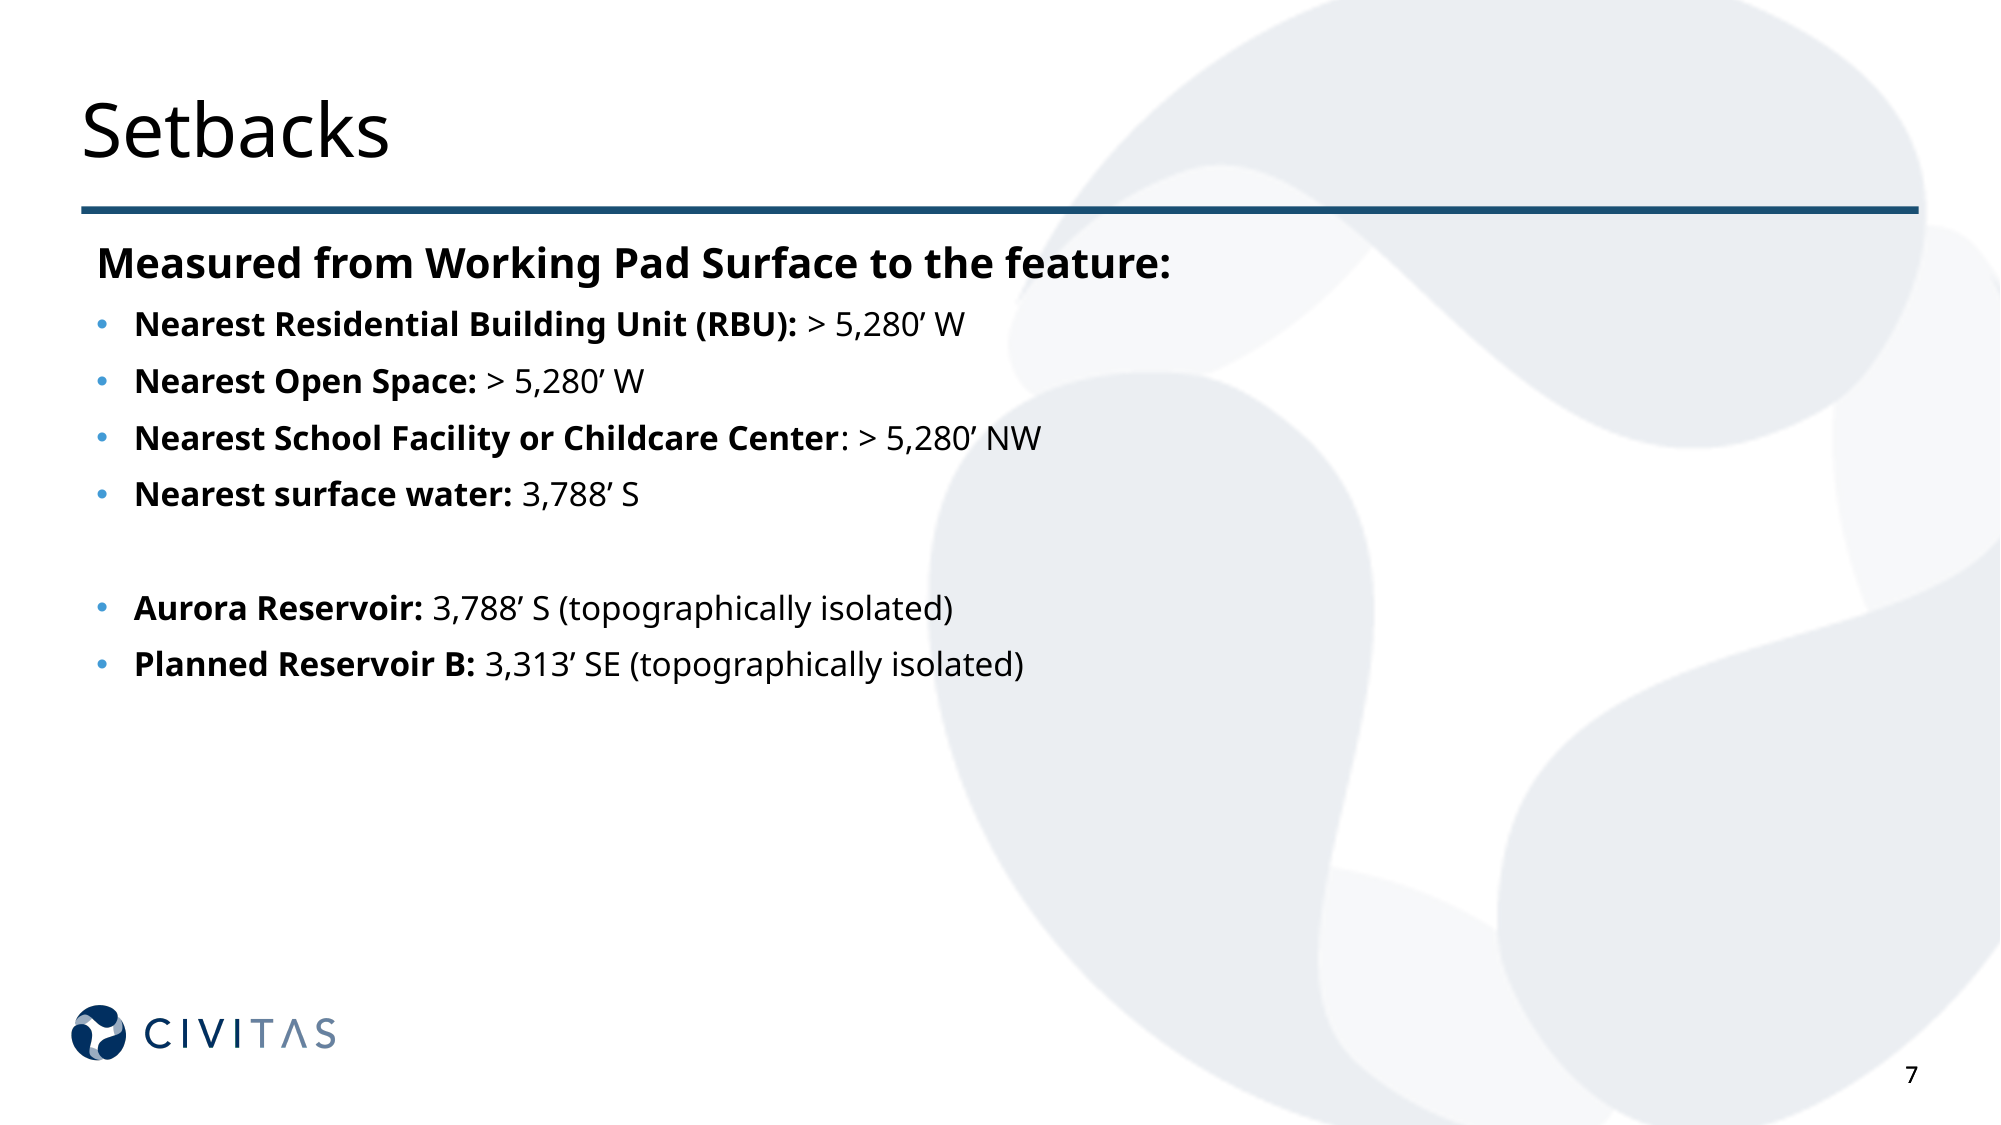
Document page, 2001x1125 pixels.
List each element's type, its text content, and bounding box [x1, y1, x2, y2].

text_box 7 [1805, 1057, 1934, 1096]
title Setbacks [81, 59, 1919, 207]
picture [66, 991, 342, 1077]
list Measured from Working Pad Surface to the feature: Nearest Residential Building Unit (RBU): > 5,280’ W Nearest Open Space: > 5,280’ W Nearest School Facility or Childcare Center: > 5,280’ NW Nearest surface water: 3,788’ S Aurora Reservoir: 3,788’ S (topographically isolated) Planned Reservoir B: 3,313’ SE (topographically isolated) [81, 234, 1919, 1057]
